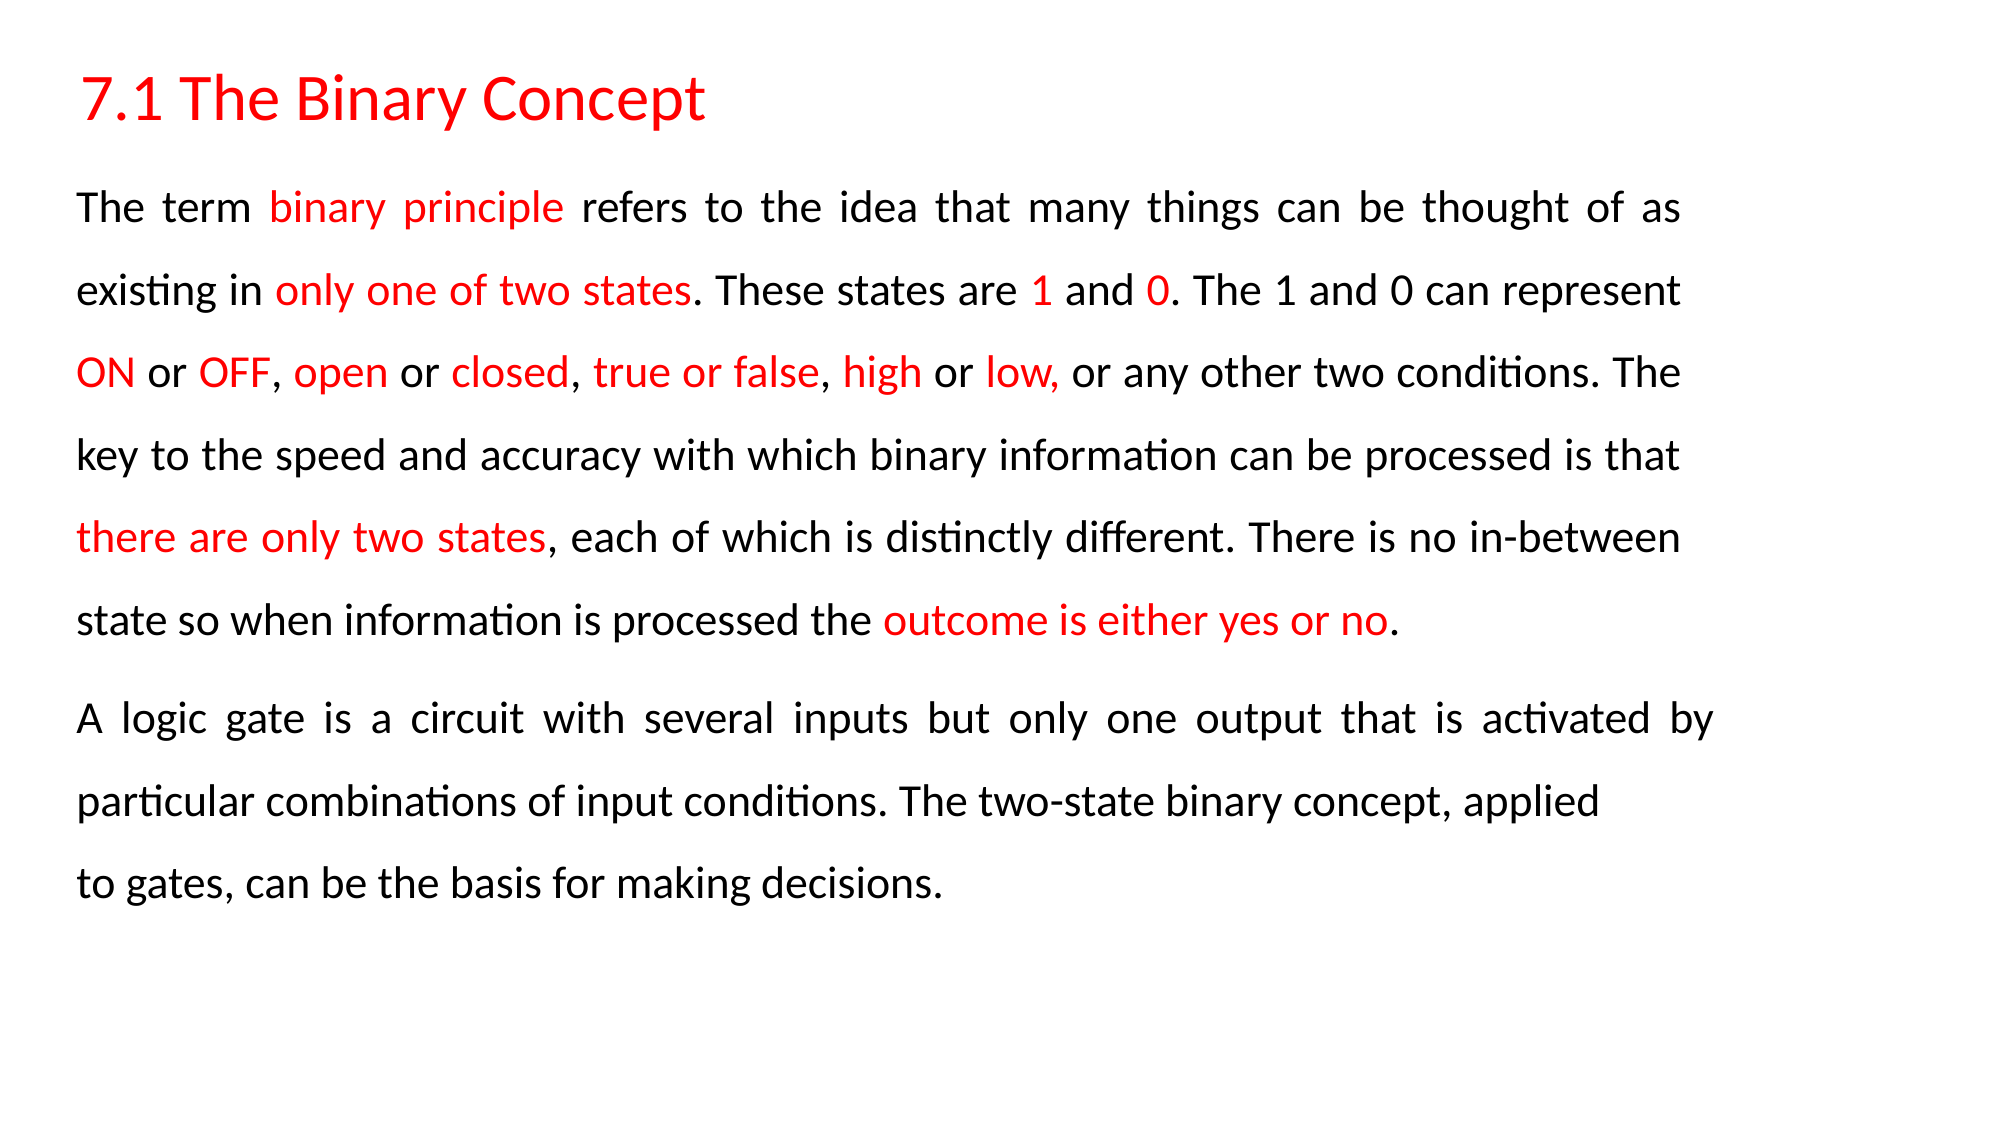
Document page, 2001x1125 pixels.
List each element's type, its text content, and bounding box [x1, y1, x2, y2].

text_box The term binary principle refers to the idea that many things can be thought of as existing in only one of two states. These states are 1 and 0. The 1 and 0 can represent ON or OFF, open or closed, true or false, high or low, or any other two conditions. The key to the speed and accuracy with which binary information can be processed is that there are only two states, each of which is distinctly different. There is no in-between state so when information is processed the outcome is either yes or no. [61, 142, 1697, 652]
text_box 7.1 The Binary Concept [65, 46, 722, 141]
text_box A logic gate is a circuit with several inputs but only one output that is activated by particular combinations of input conditions. The two-state binary concept, applied to gates, can be the basis for making decisions. [61, 653, 1731, 916]
